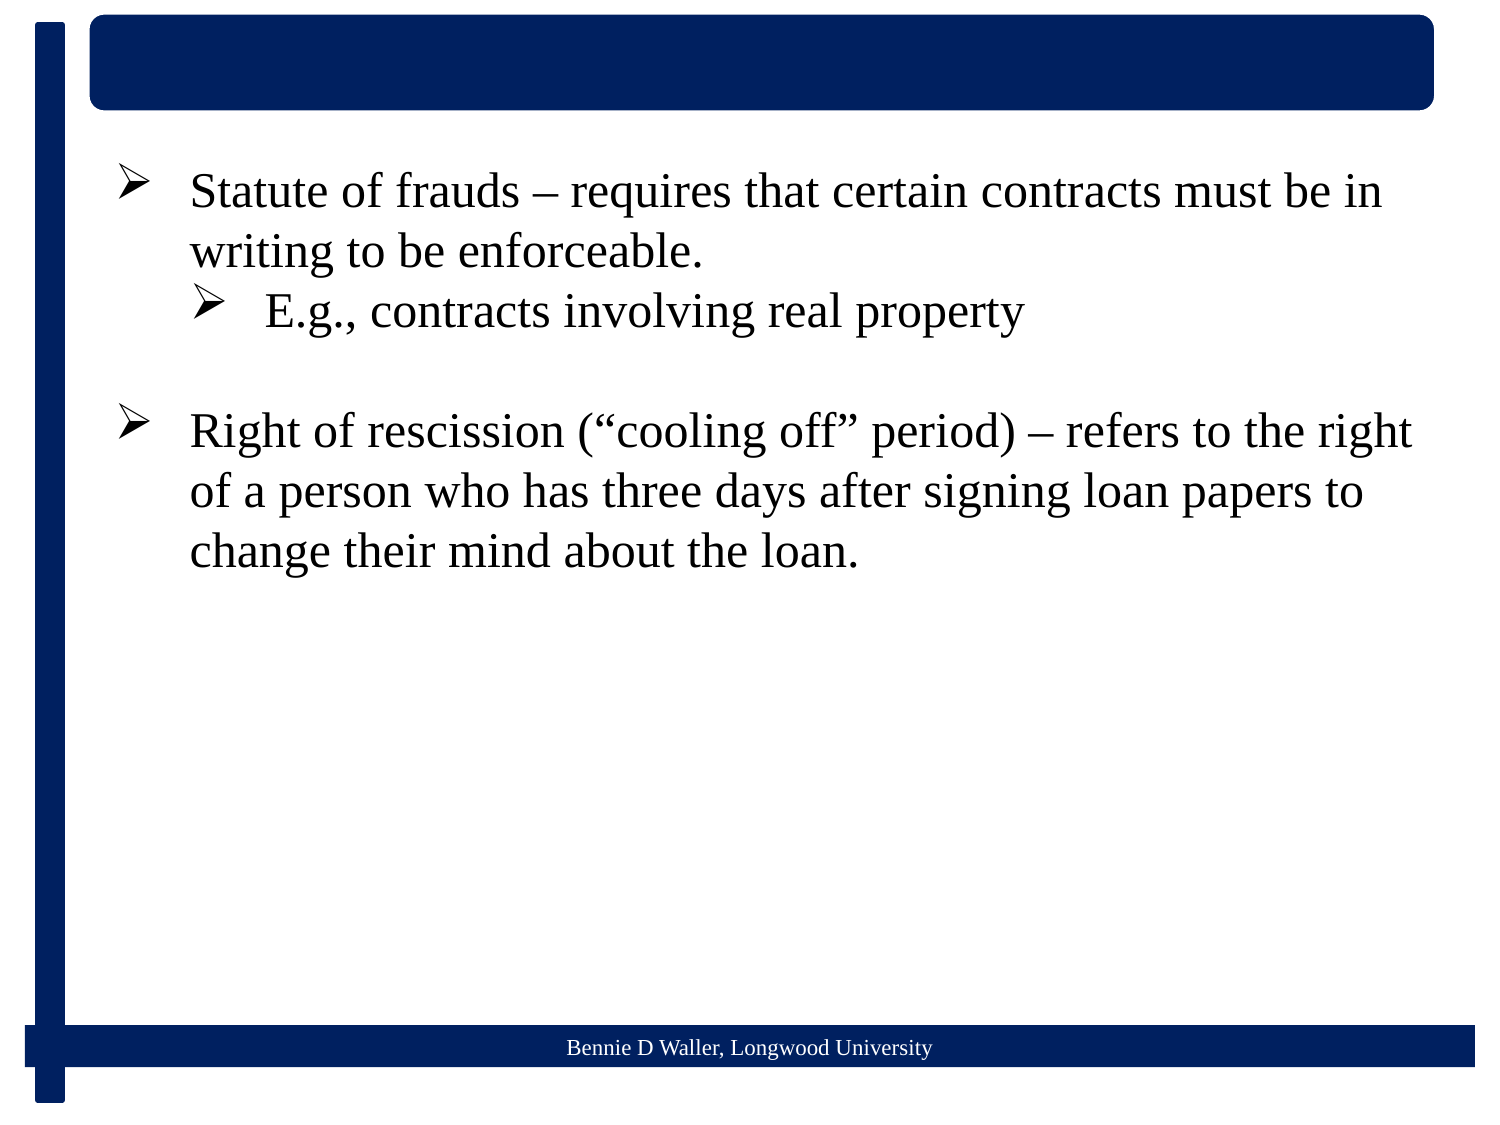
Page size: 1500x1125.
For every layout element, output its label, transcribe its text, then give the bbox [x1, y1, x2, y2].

text_box Statute of frauds – requires that certain contracts must be in writing to be enforceable. E.g., contracts involving real property Right of rescission (“cooling off” period) – refers to the right of a person who has three days after signing loan papers to change their mind about the loan. [99, 149, 1438, 585]
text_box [87, 12, 1438, 113]
